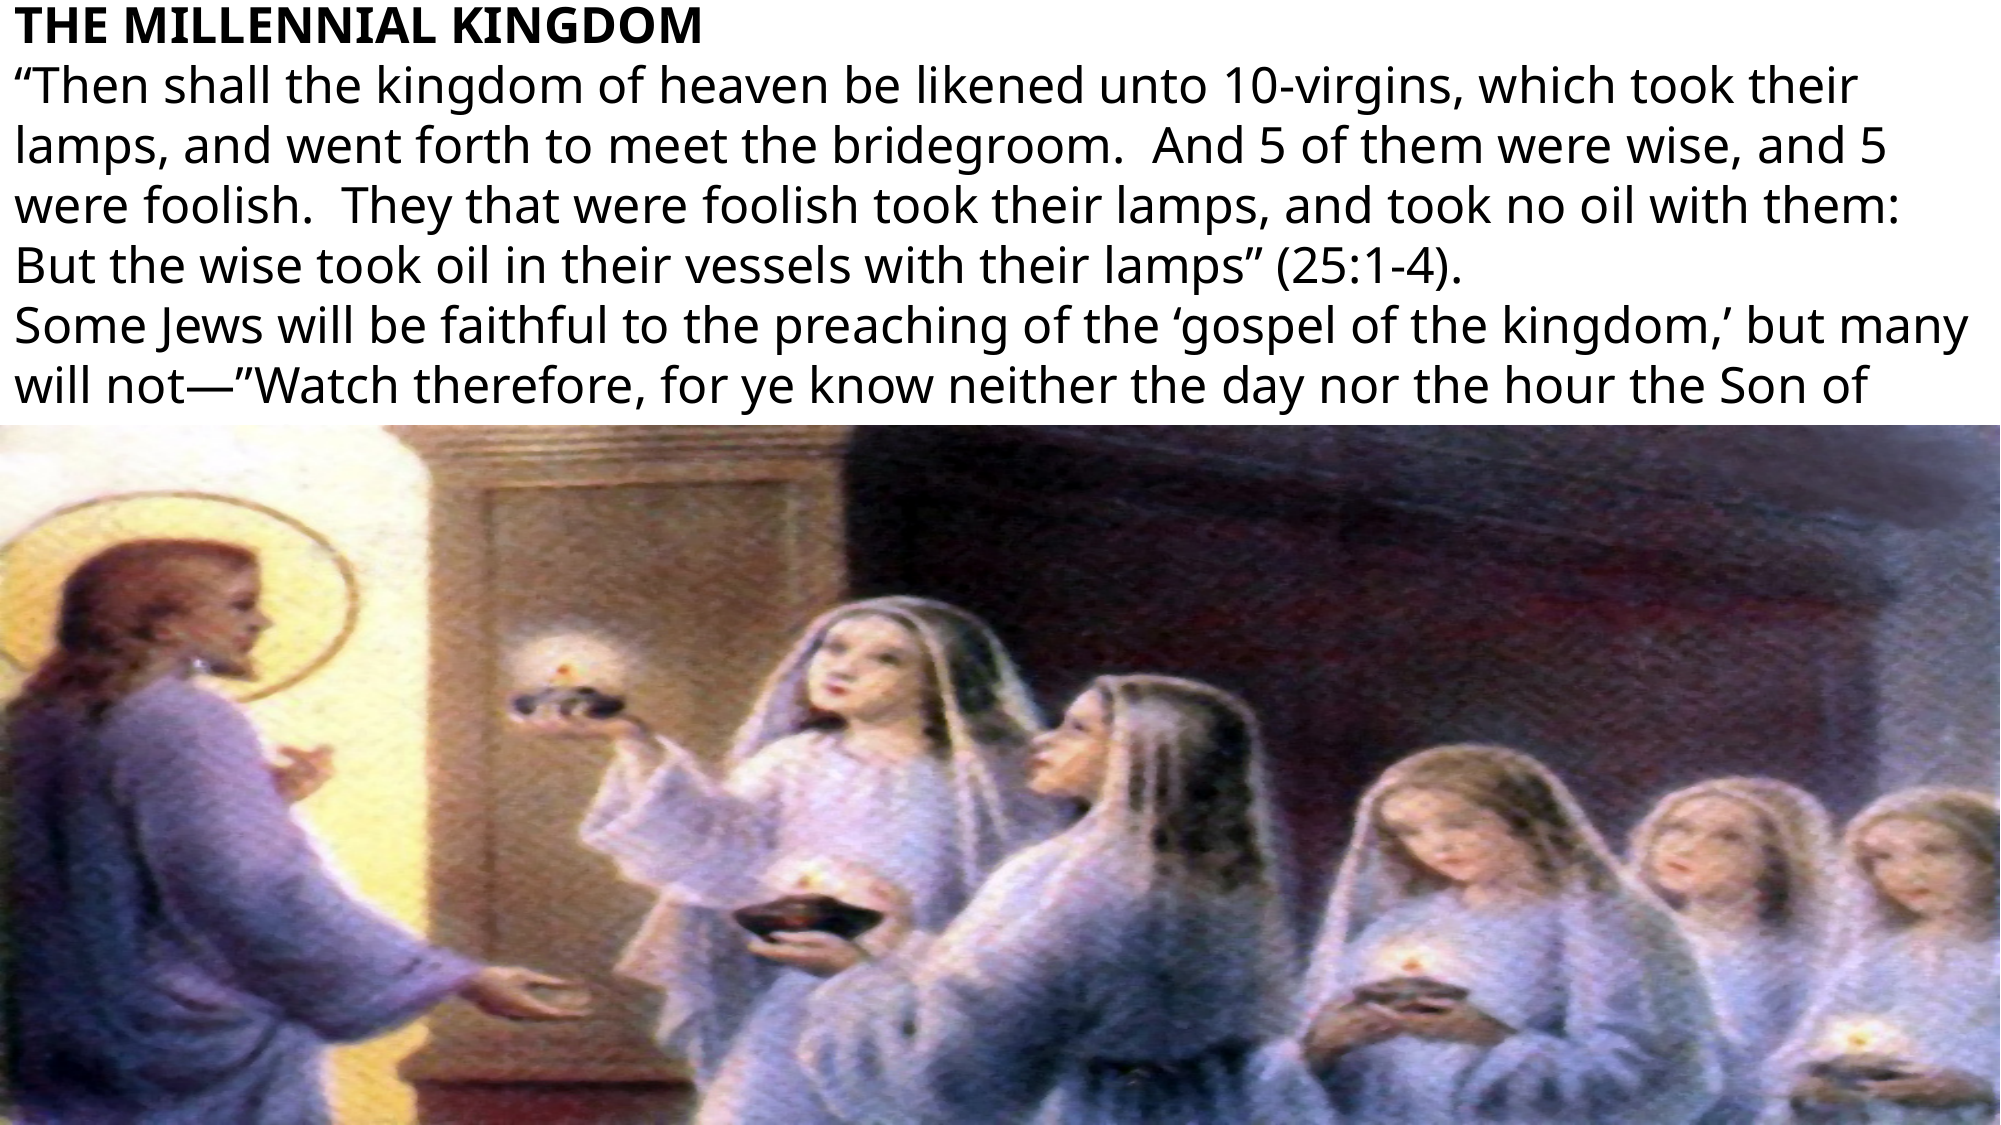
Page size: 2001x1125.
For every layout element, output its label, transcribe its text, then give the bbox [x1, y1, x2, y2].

text_box THE MILLENNIAL KINGDOM “Then shall the kingdom of heaven be likened unto 10-virgins, which took their lamps, and went forth to meet the bridegroom. And 5 of them were wise, and 5 were foolish. They that were foolish took their lamps, and took no oil with them: But the wise took oil in their vessels with their lamps” (25:1-4). Some Jews will be faithful to the preaching of the ‘gospel of the kingdom,’ but many will not—”Watch therefore, for ye know neither the day nor the hour the Son of man cometh” (25:13). [0, 0, 2000, 425]
picture [0, 425, 2000, 1125]
